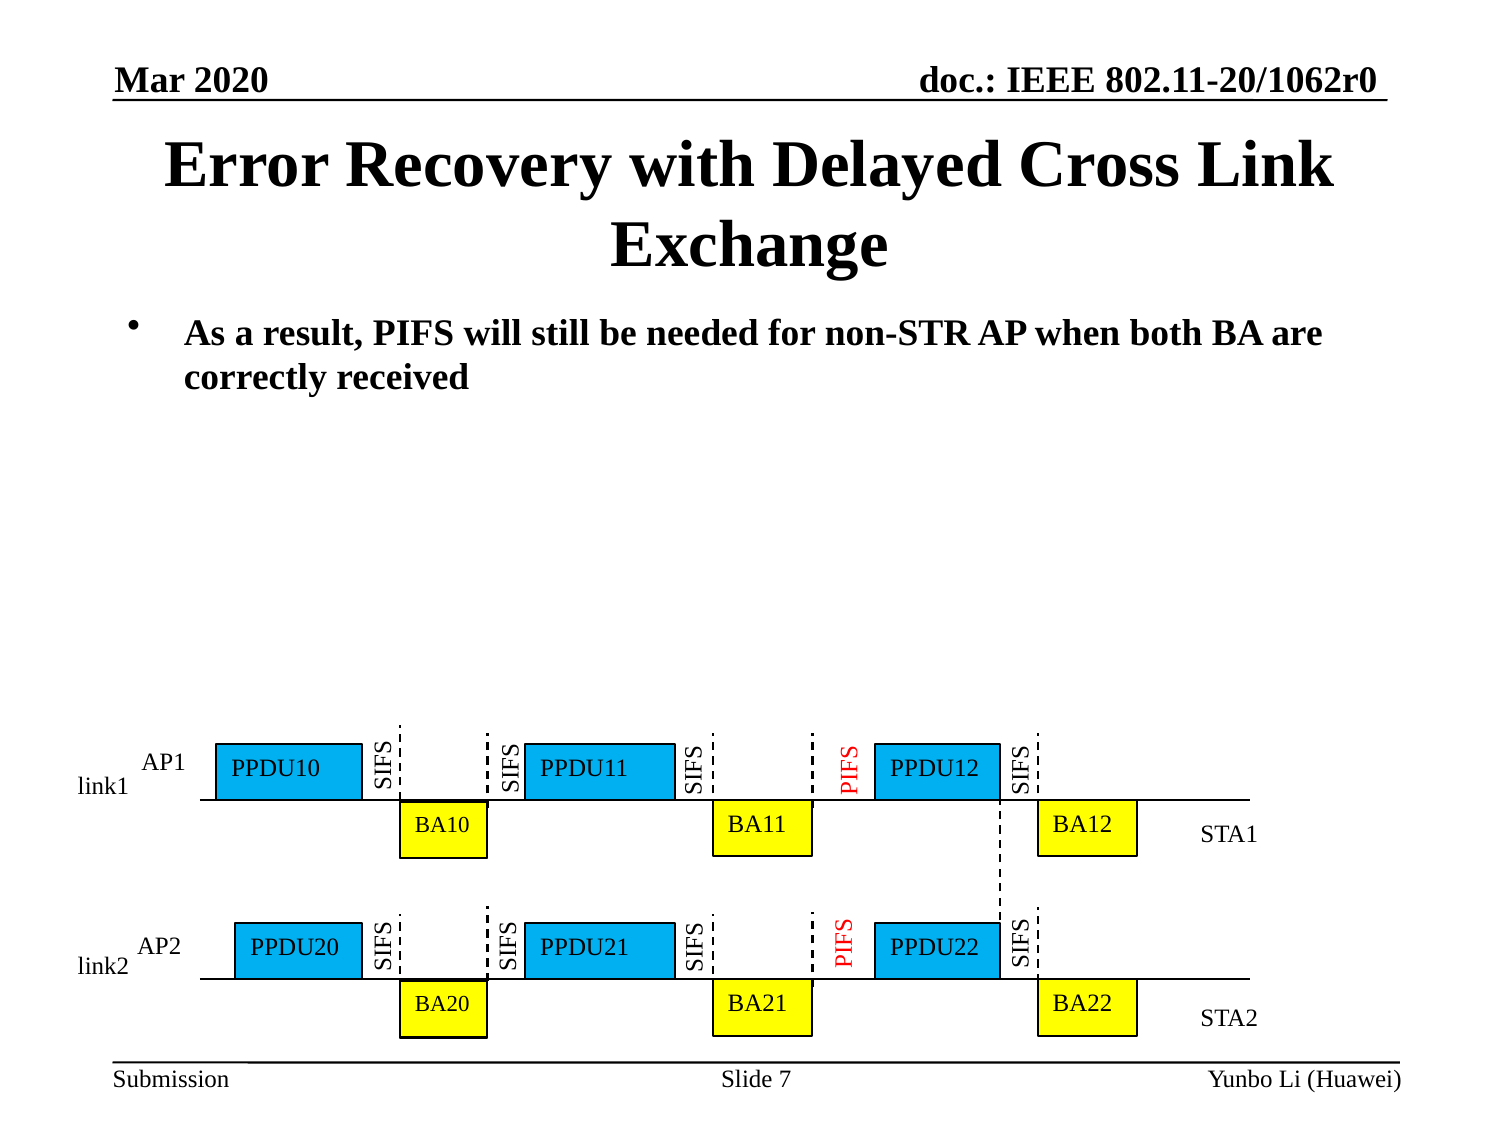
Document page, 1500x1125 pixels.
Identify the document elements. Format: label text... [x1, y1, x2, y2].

text_box SIFS [669, 730, 715, 799]
text_box PPDU10 [216, 743, 363, 799]
text_box AP1 [126, 737, 201, 783]
text_box PPDU11 [531, 743, 669, 799]
text_box SIFS [670, 907, 716, 978]
text_box BA22 [1037, 987, 1138, 1036]
text_box STA1 [1185, 810, 1274, 855]
text_box SIFS [996, 903, 1041, 978]
list As a result, PIFS will still be needed for non-STR AP when both BA are correctly received [112, 299, 1388, 1063]
title Error Recovery with Delayed Cross Link Exchange [112, 112, 1388, 288]
text_box link1 [62, 762, 145, 808]
text_box PPDU12 [875, 743, 996, 799]
text_box STA2 [1185, 994, 1274, 1039]
footer Yunbo Li (Huawei) [1204, 1061, 1402, 1093]
text_box BA21 [712, 987, 813, 1036]
text_box SIFS [358, 906, 404, 978]
text_box BA11 [712, 809, 813, 857]
text_box SIFS [486, 728, 531, 799]
text_box PPDU21 [529, 922, 670, 978]
text_box PIFS [825, 730, 870, 799]
text_box BA10 [399, 809, 488, 859]
text_box SIFS [488, 906, 529, 978]
text_box PIFS [819, 903, 865, 978]
text_box BA12 [1037, 809, 1138, 857]
slide_number Slide 7 [712, 1061, 800, 1093]
text_box PPDU20 [235, 922, 363, 978]
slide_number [114, 54, 271, 101]
text_box BA20 [399, 987, 488, 1038]
text_box SIFS [996, 730, 1041, 799]
text_box AP2 [122, 921, 197, 967]
text_box SIFS [358, 725, 399, 799]
text_box link2 [62, 941, 145, 987]
text_box PPDU22 [875, 922, 996, 978]
